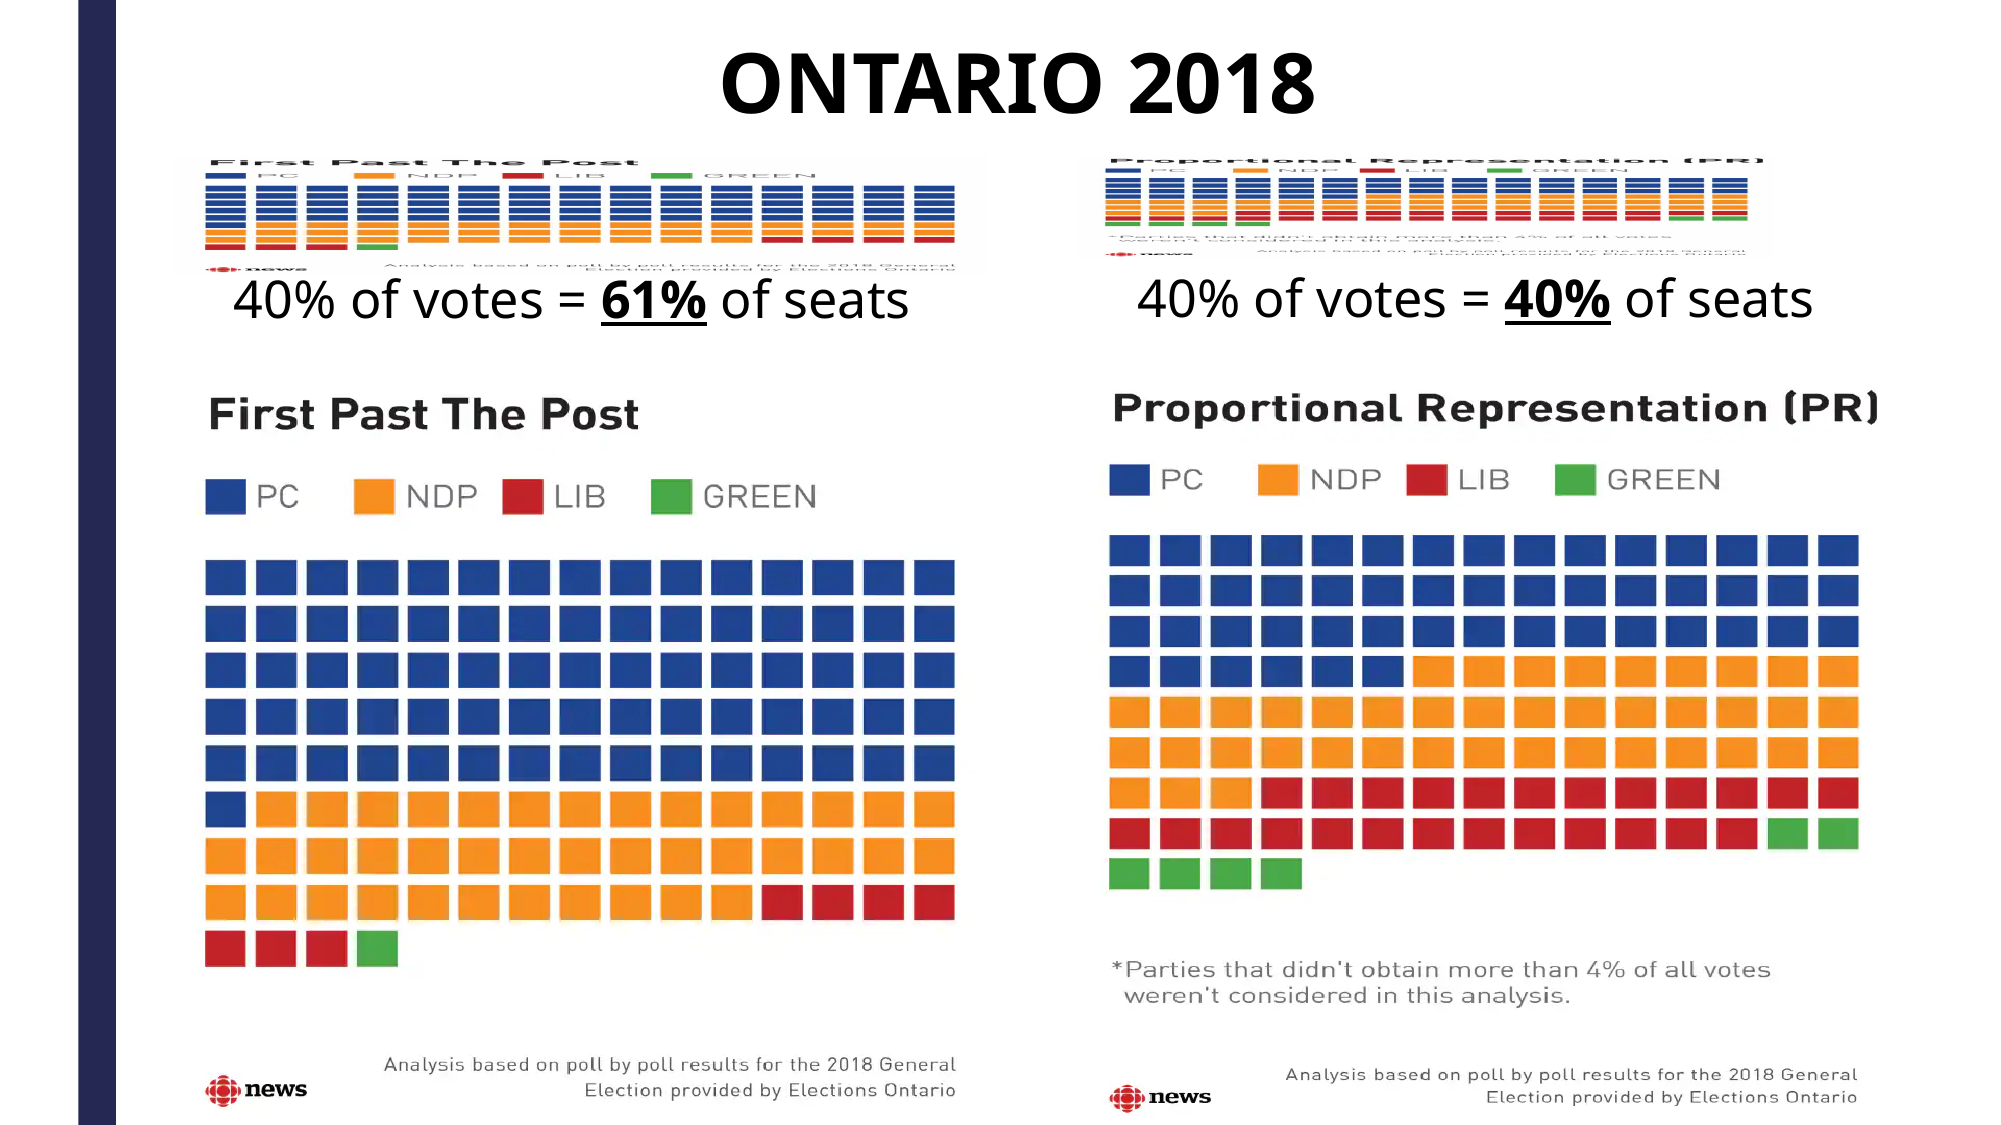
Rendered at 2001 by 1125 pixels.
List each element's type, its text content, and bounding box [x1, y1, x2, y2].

text_box 40% of votes = 61% of seats [219, 275, 943, 337]
text_box 40% of votes = 40% of seats [1122, 257, 1847, 336]
text_box ONTARIO 2018 [703, 22, 1333, 138]
picture [174, 365, 987, 1125]
picture [1078, 365, 1891, 1125]
picture [1078, 155, 1774, 258]
picture [174, 154, 987, 275]
